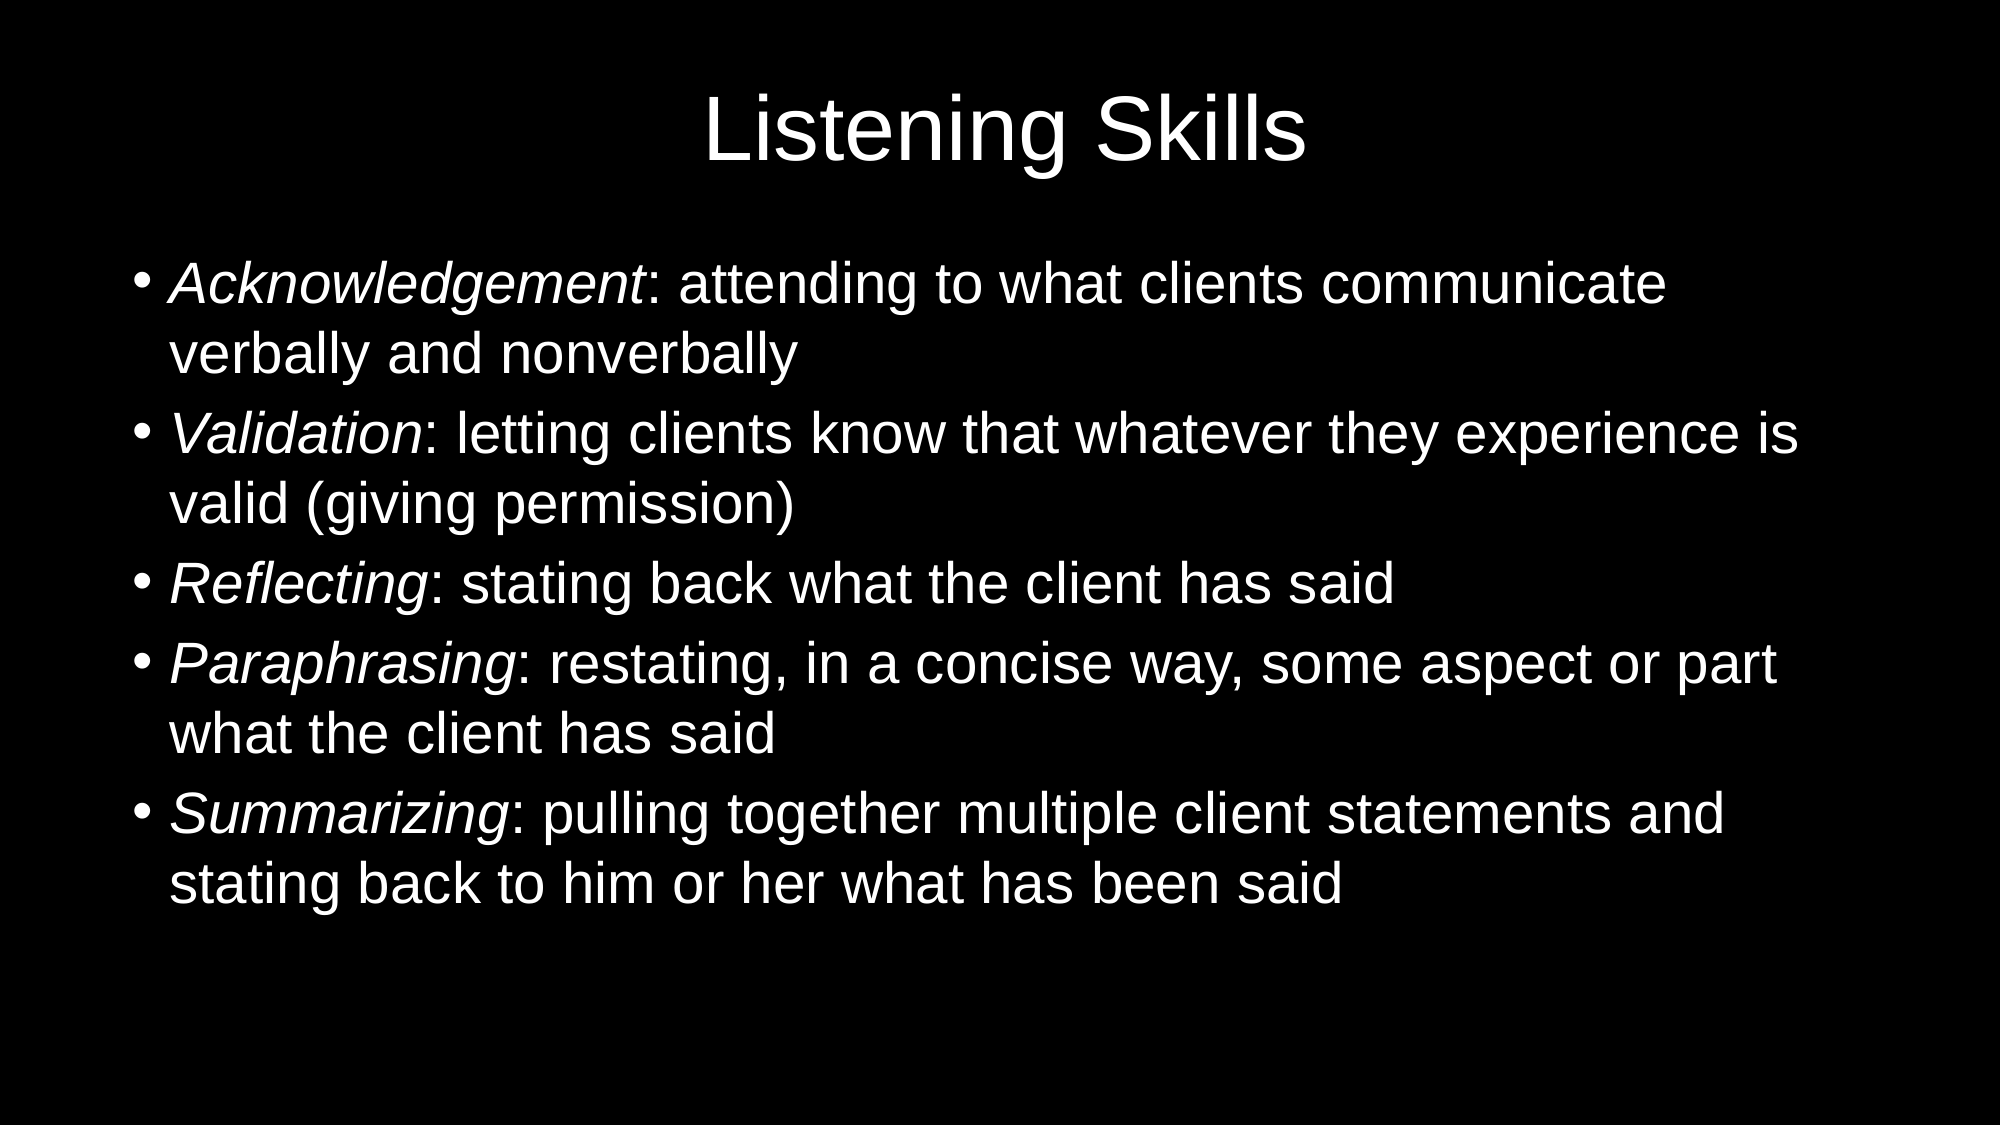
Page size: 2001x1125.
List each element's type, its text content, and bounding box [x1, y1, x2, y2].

title Listening Skills [337, 50, 1675, 213]
list Acknowledgement: attending to what clients communicate verbally and nonverbally Validation: letting clients know that whatever they experience is valid (giving permission) Reflecting: stating back what the client has said Paraphrasing: restating, in a concise way, some aspect or part what the client has said Summarizing: pulling together multiple client statements and stating back to him or her what has been said [41, 237, 1850, 1025]
